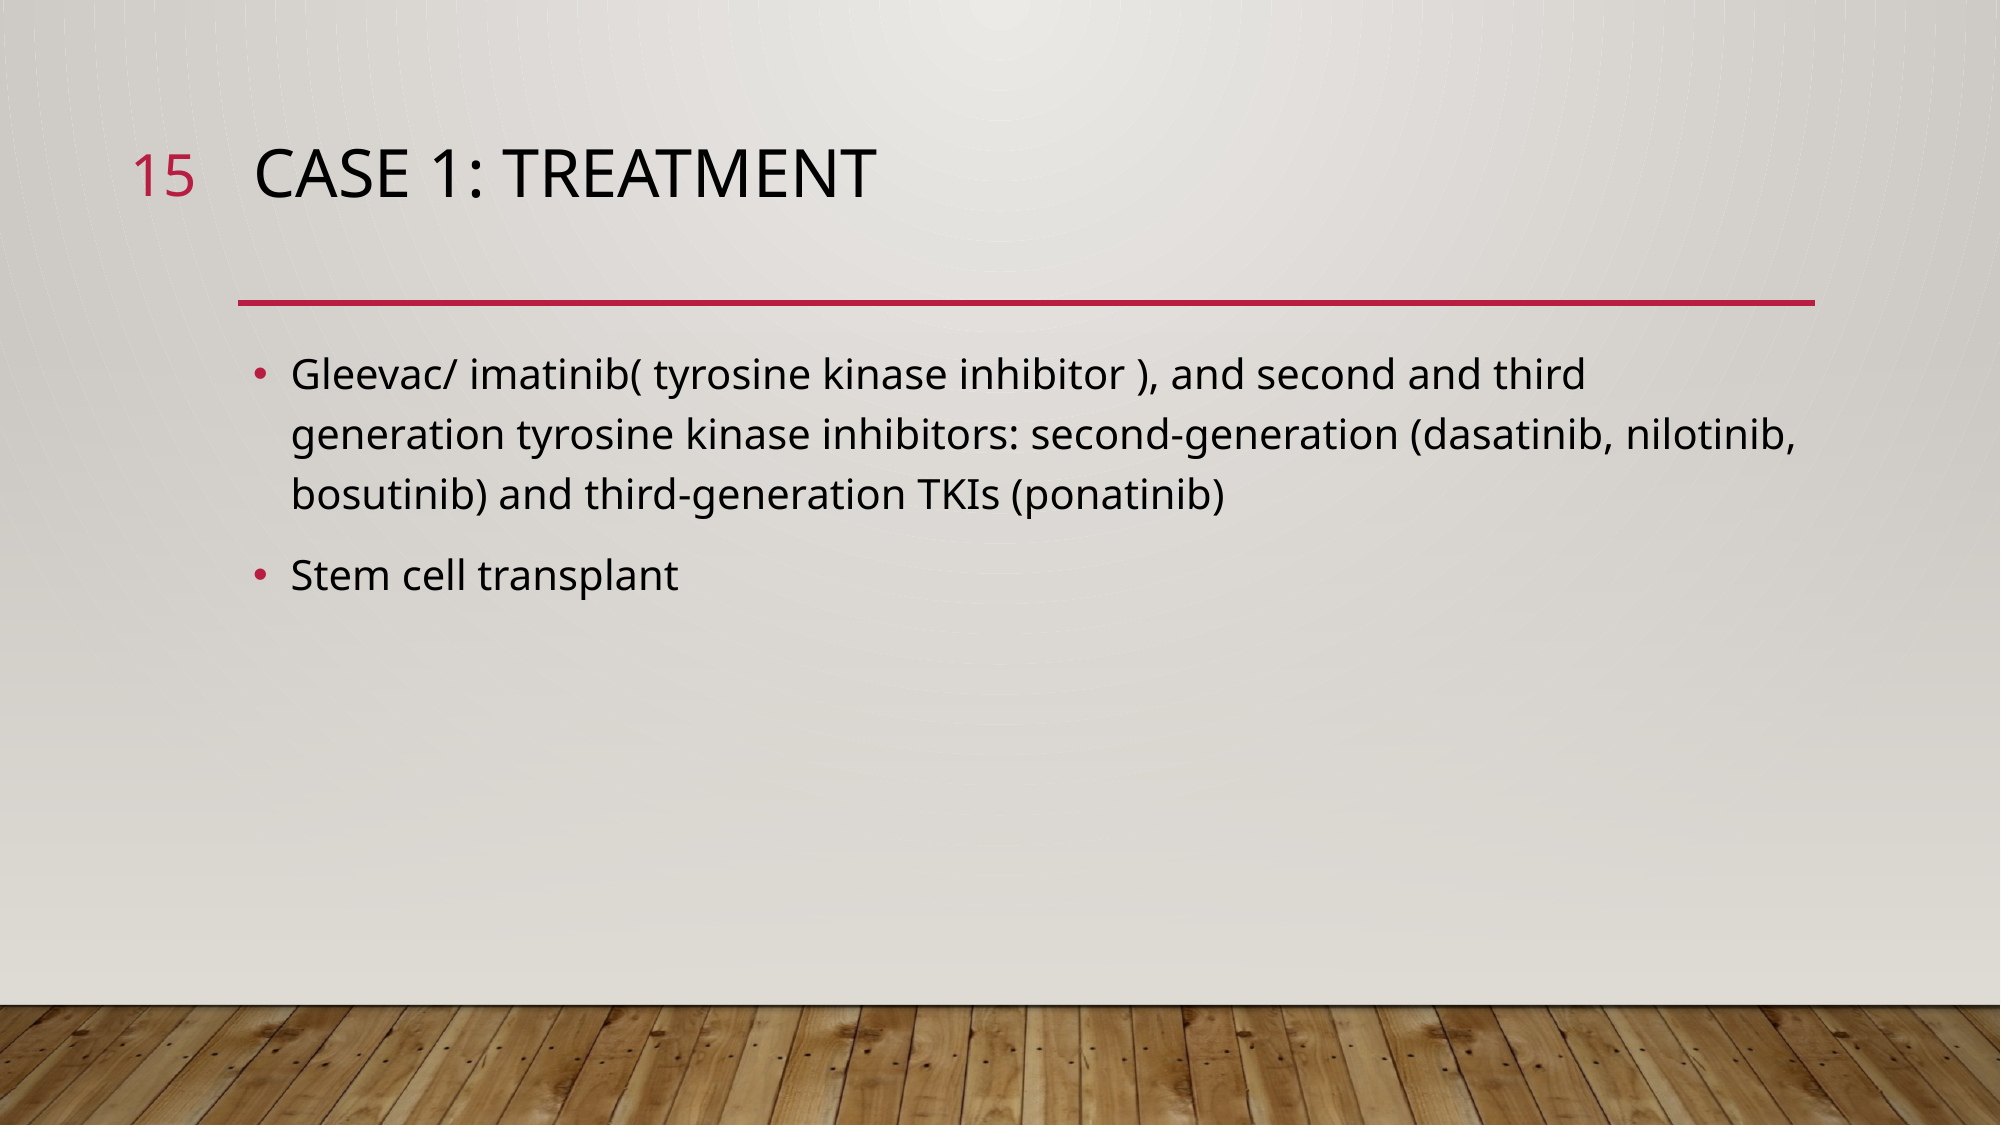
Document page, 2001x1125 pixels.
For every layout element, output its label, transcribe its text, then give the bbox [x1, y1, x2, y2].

list Gleevac/ imatinib( tyrosine kinase inhibitor ), and second and third generation tyrosine kinase inhibitors: second-generation (dasatinib, nilotinib, bosutinib) and third-generation TKIs (ponatinib) Stem cell transplant [238, 330, 1814, 897]
title Case 1: Treatment [238, 131, 1814, 305]
slide_number 15 [78, 131, 212, 214]
picture [0, 1005, 2000, 1125]
